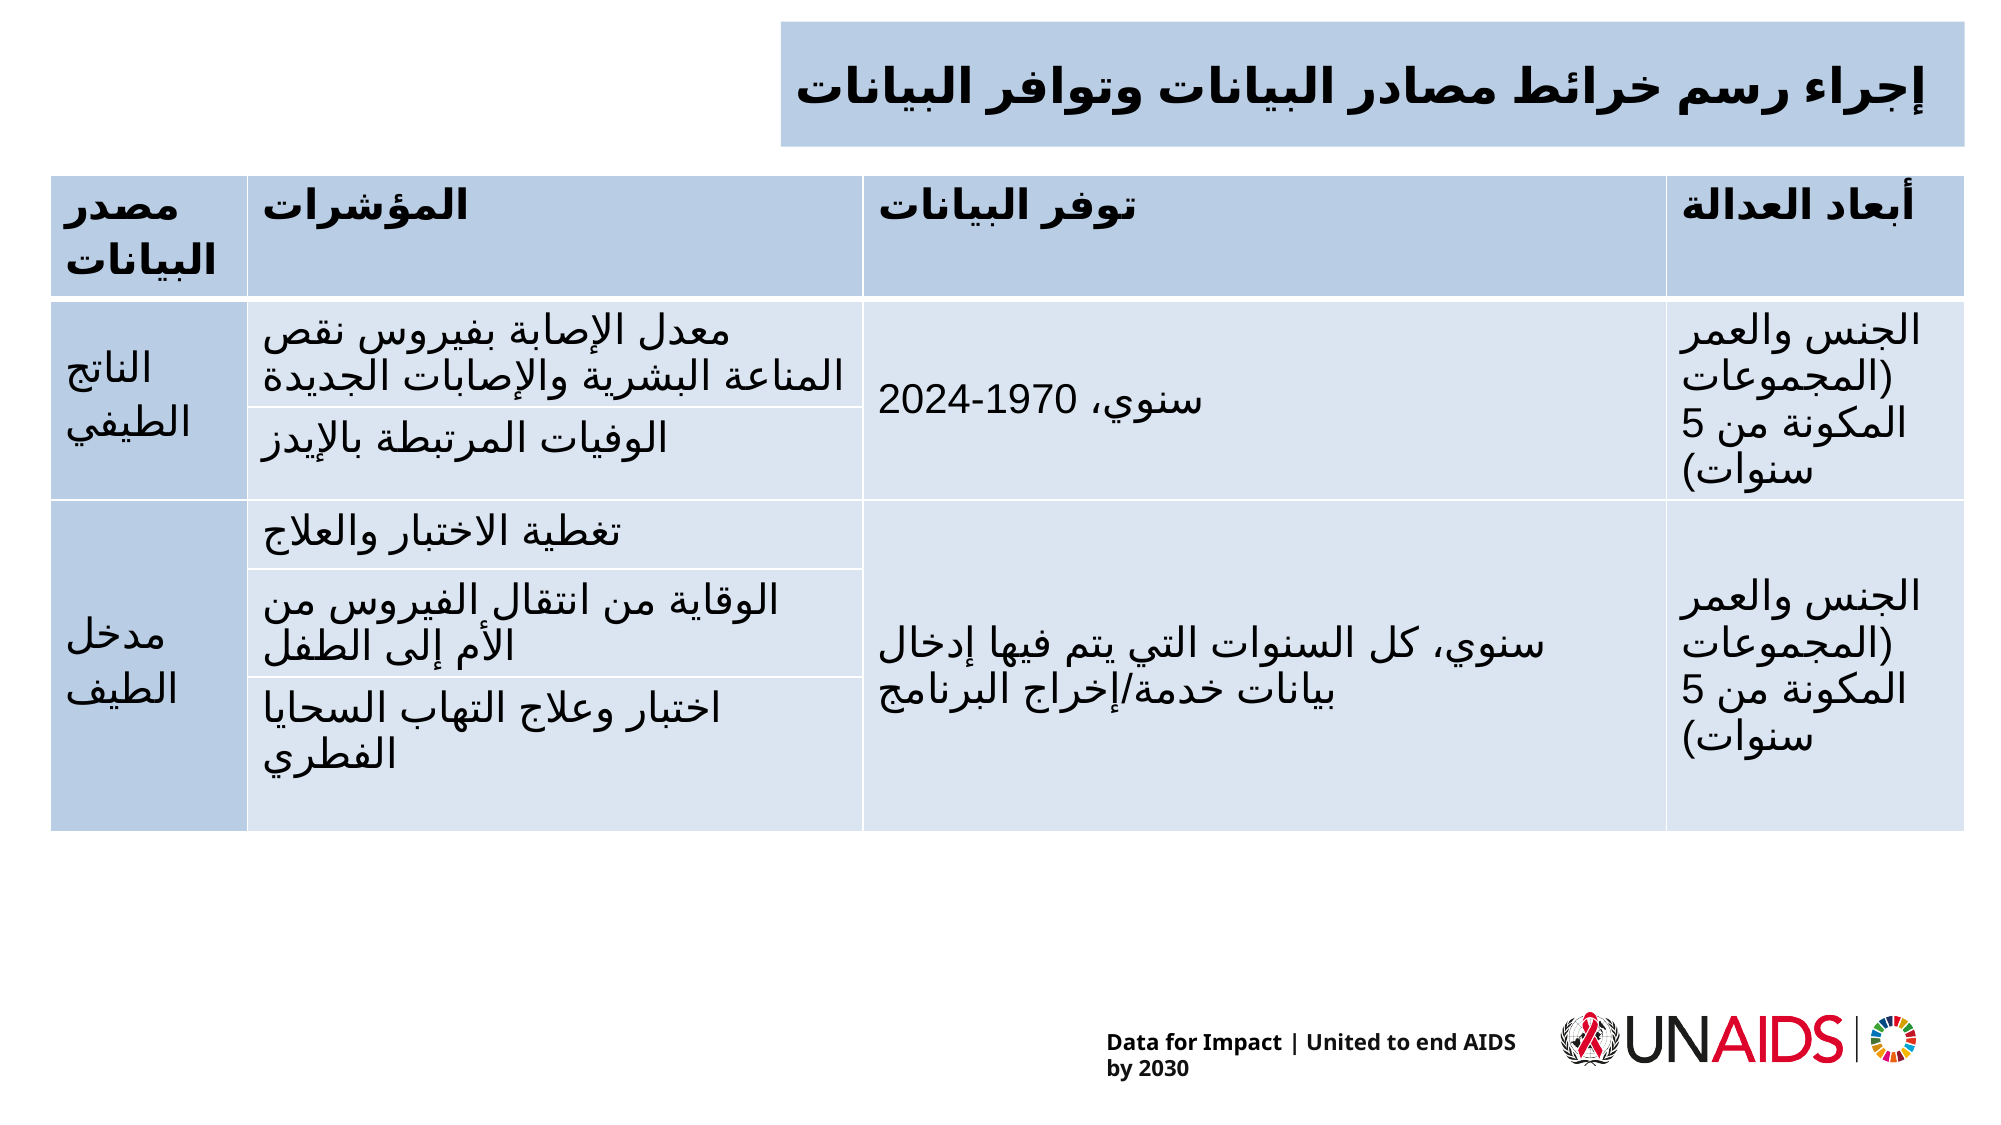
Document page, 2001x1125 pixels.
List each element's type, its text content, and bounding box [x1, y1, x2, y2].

table_cell الناتج الطيفي [51, 302, 247, 499]
table_header أبعاد العدالة [1667, 176, 1964, 296]
picture [1560, 1012, 1917, 1066]
table_cell الجنس والعمر (المجموعات المكونة من 5 سنوات) [1667, 501, 1964, 831]
table_cell سنوي، كل السنوات التي يتم فيها إدخال بيانات خدمة/إخراج البرنامج [864, 501, 1666, 831]
table_cell مدخل الطيف [51, 501, 247, 831]
table_header مصدر البيانات [51, 176, 247, 296]
table_cell الوقاية من انتقال الفيروس من الأم إلى الطفل [248, 570, 862, 676]
table_cell اختبار وعلاج التهاب السحايا الفطري [248, 678, 862, 831]
title إجراء رسم خرائط مصادر البيانات وتوافر البيانات [780, 21, 1965, 147]
table_header المؤشرات [248, 176, 862, 296]
table_cell سنوي، 1970-2024 [864, 302, 1666, 499]
table_cell الجنس والعمر (المجموعات المكونة من 5 سنوات) [1667, 302, 1964, 499]
table_cell الوفيات المرتبطة بالإيدز [248, 408, 862, 499]
table_header توفر البيانات [864, 176, 1666, 296]
table_cell معدل الإصابة بفيروس نقص المناعة البشرية والإصابات الجديدة [248, 302, 862, 406]
table_cell تغطية الاختبار والعلاج [248, 501, 862, 568]
